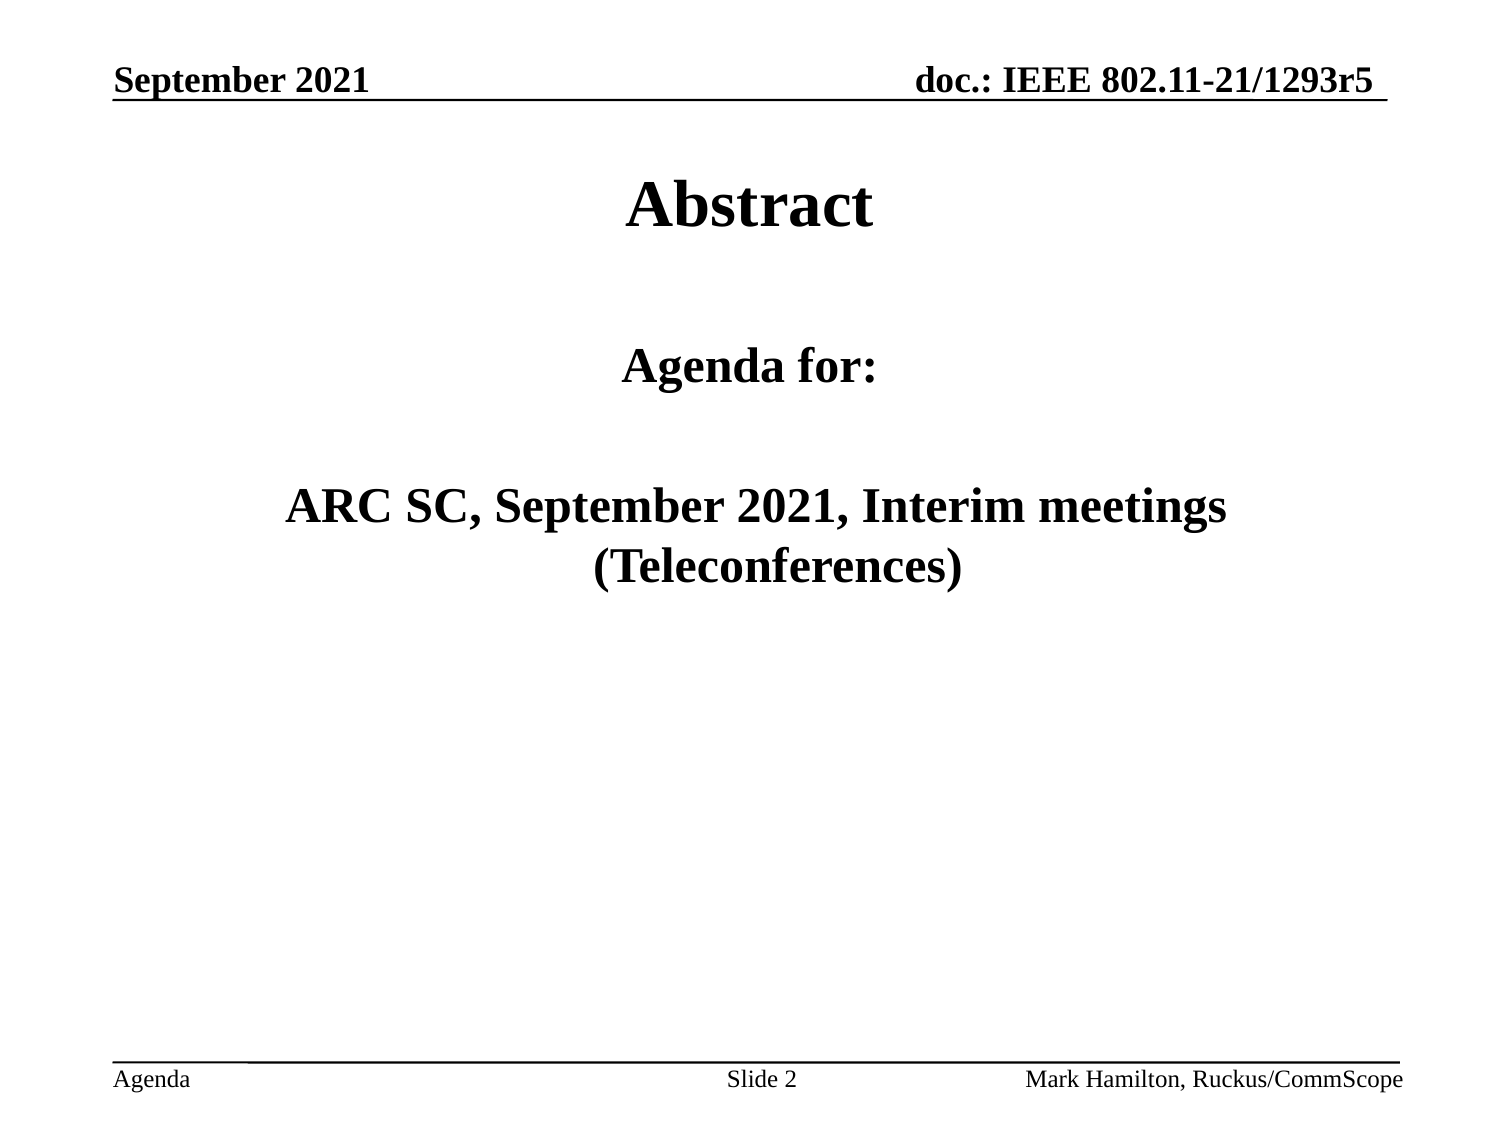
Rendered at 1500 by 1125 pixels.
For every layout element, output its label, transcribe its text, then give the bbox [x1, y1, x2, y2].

title Abstract [112, 112, 1388, 288]
list Agenda for: ARC SC, September 2021, Interim meetings (Teleconferences) [112, 324, 1388, 1000]
